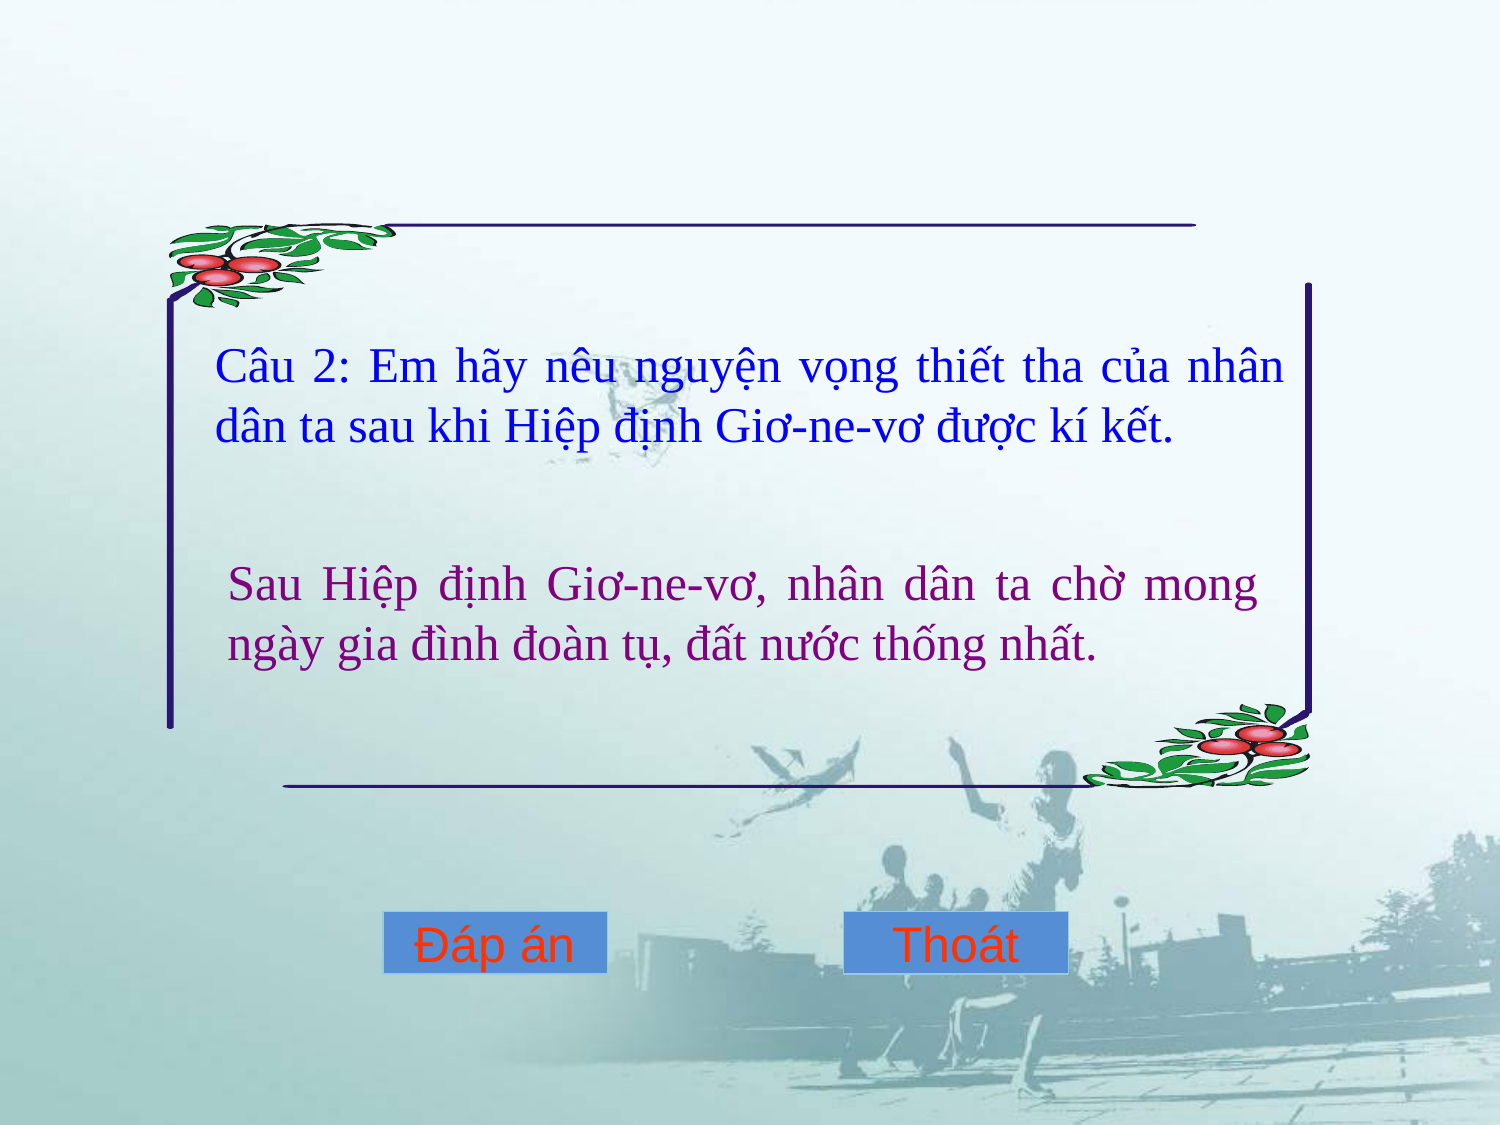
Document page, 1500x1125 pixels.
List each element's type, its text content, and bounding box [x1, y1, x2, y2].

picture [0, 0, 1500, 1125]
text_box Thoát [843, 911, 1069, 975]
text_box Đáp án [382, 911, 608, 975]
